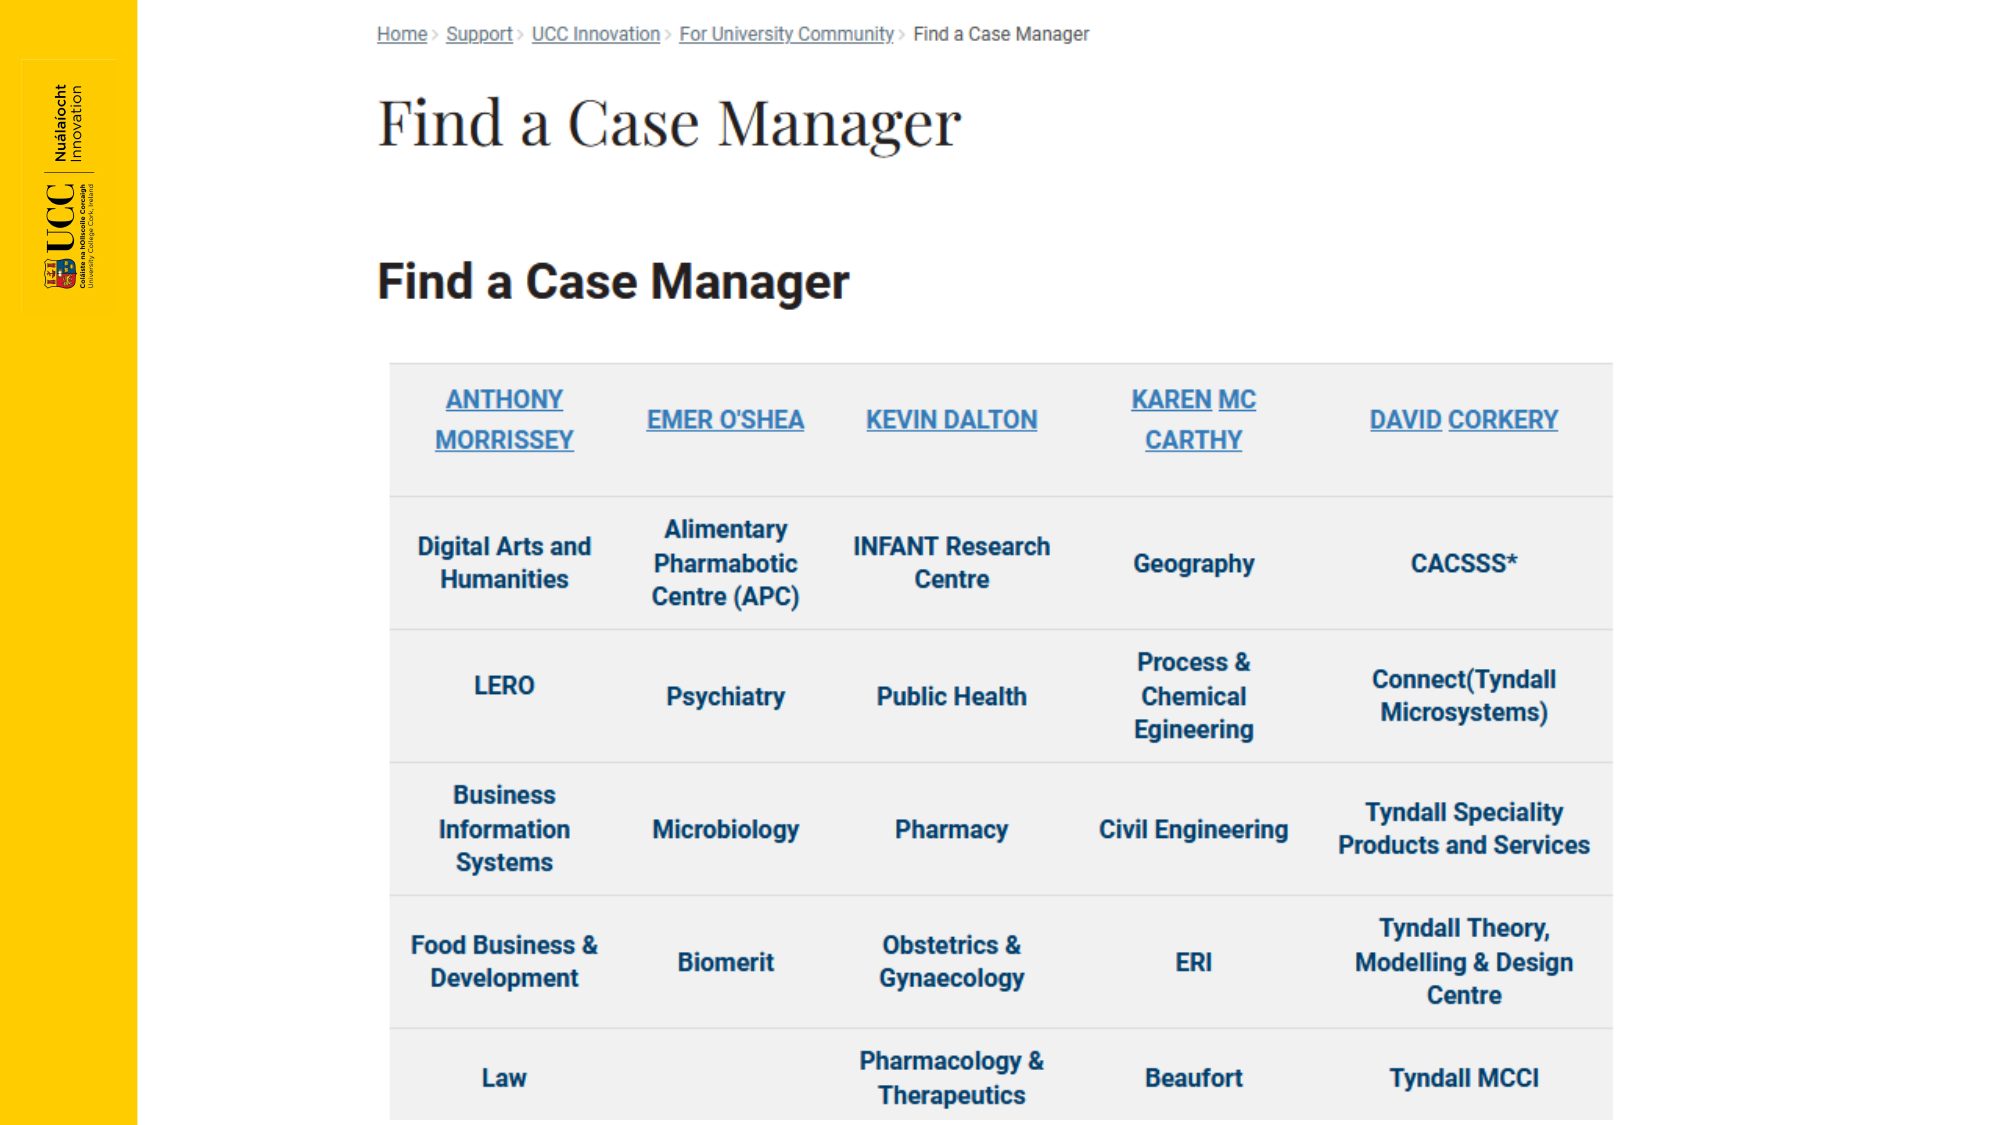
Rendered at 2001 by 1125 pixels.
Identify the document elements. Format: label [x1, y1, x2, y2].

picture [22, 60, 117, 314]
picture [368, 5, 1632, 1120]
